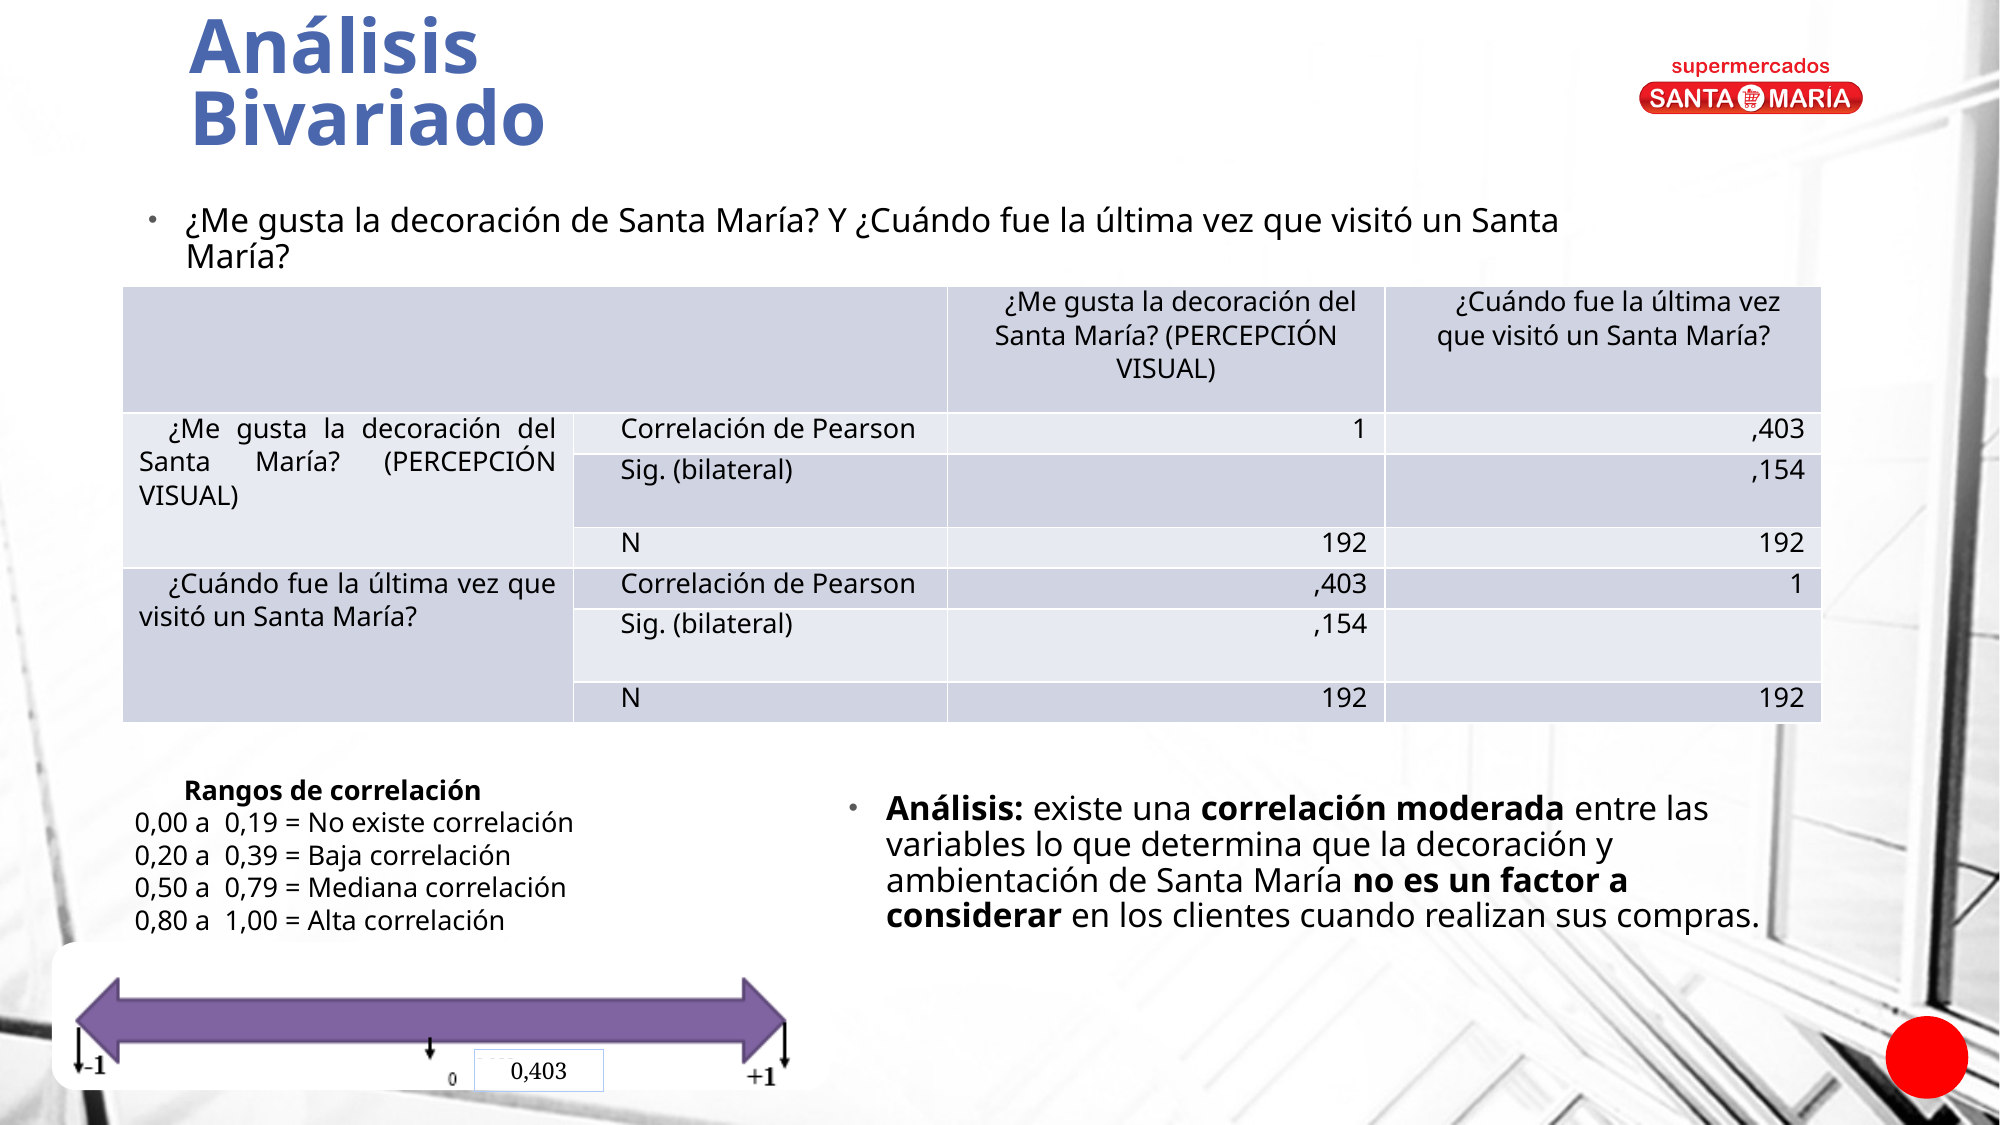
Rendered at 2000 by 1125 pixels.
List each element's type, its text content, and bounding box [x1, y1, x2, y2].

table_cell [1386, 610, 1821, 681]
table_cell Correlación de Pearson [574, 414, 947, 453]
table_cell ¿Me gusta la decoración del Santa María? (PERCEPCIÓN VISUAL) [123, 414, 573, 567]
table_cell Sig. (bilateral) [574, 610, 947, 681]
table_cell [948, 455, 1384, 527]
table_cell 192 [948, 528, 1384, 567]
list ¿Me gusta la decoración de Santa María? Y ¿Cuándo fue la última vez que visitó un Santa María? [125, 196, 1662, 286]
table_cell ,154 [948, 610, 1384, 681]
table_cell ,403 [948, 569, 1384, 608]
table_cell 192 [948, 683, 1384, 722]
text_box Análisis: existe una correlación moderada entre las variables lo que determina que la decoración y ambientación de Santa María no es un factor a considerar en los clientes cuando realizan sus compras. [826, 784, 1807, 1071]
title Análisis Bivariado [174, 42, 858, 168]
table_cell 1 [1386, 569, 1821, 608]
table_header [123, 287, 947, 412]
table_cell Correlación de Pearson [574, 569, 947, 608]
table_cell Sig. (bilateral) [574, 455, 947, 527]
table_cell 1 [948, 414, 1384, 453]
table_header ¿Cuándo fue la última vez que visitó un Santa María? [1386, 287, 1821, 412]
table_cell N [574, 528, 947, 567]
table_cell 192 [1386, 683, 1821, 722]
table_header ¿Me gusta la decoración del Santa María? (PERCEPCIÓN VISUAL) [948, 287, 1384, 412]
table_cell ¿Cuándo fue la última vez que visitó un Santa María? [123, 569, 573, 722]
text_box [1885, 1015, 1969, 1100]
table_cell ,154 [1386, 455, 1821, 527]
table_cell 192 [1386, 528, 1821, 567]
table_cell N [574, 683, 947, 722]
text_box Rangos de correlación 0,00 a 0,19 = No existe correlación 0,20 a 0,39 = Baja correlación 0,50 a 0,79 = Mediana correlación 0,80 a 1,00 = Alta correlación [48, 765, 610, 944]
picture [0, 0, 2000, 1125]
table_cell ,403 [1386, 414, 1821, 453]
